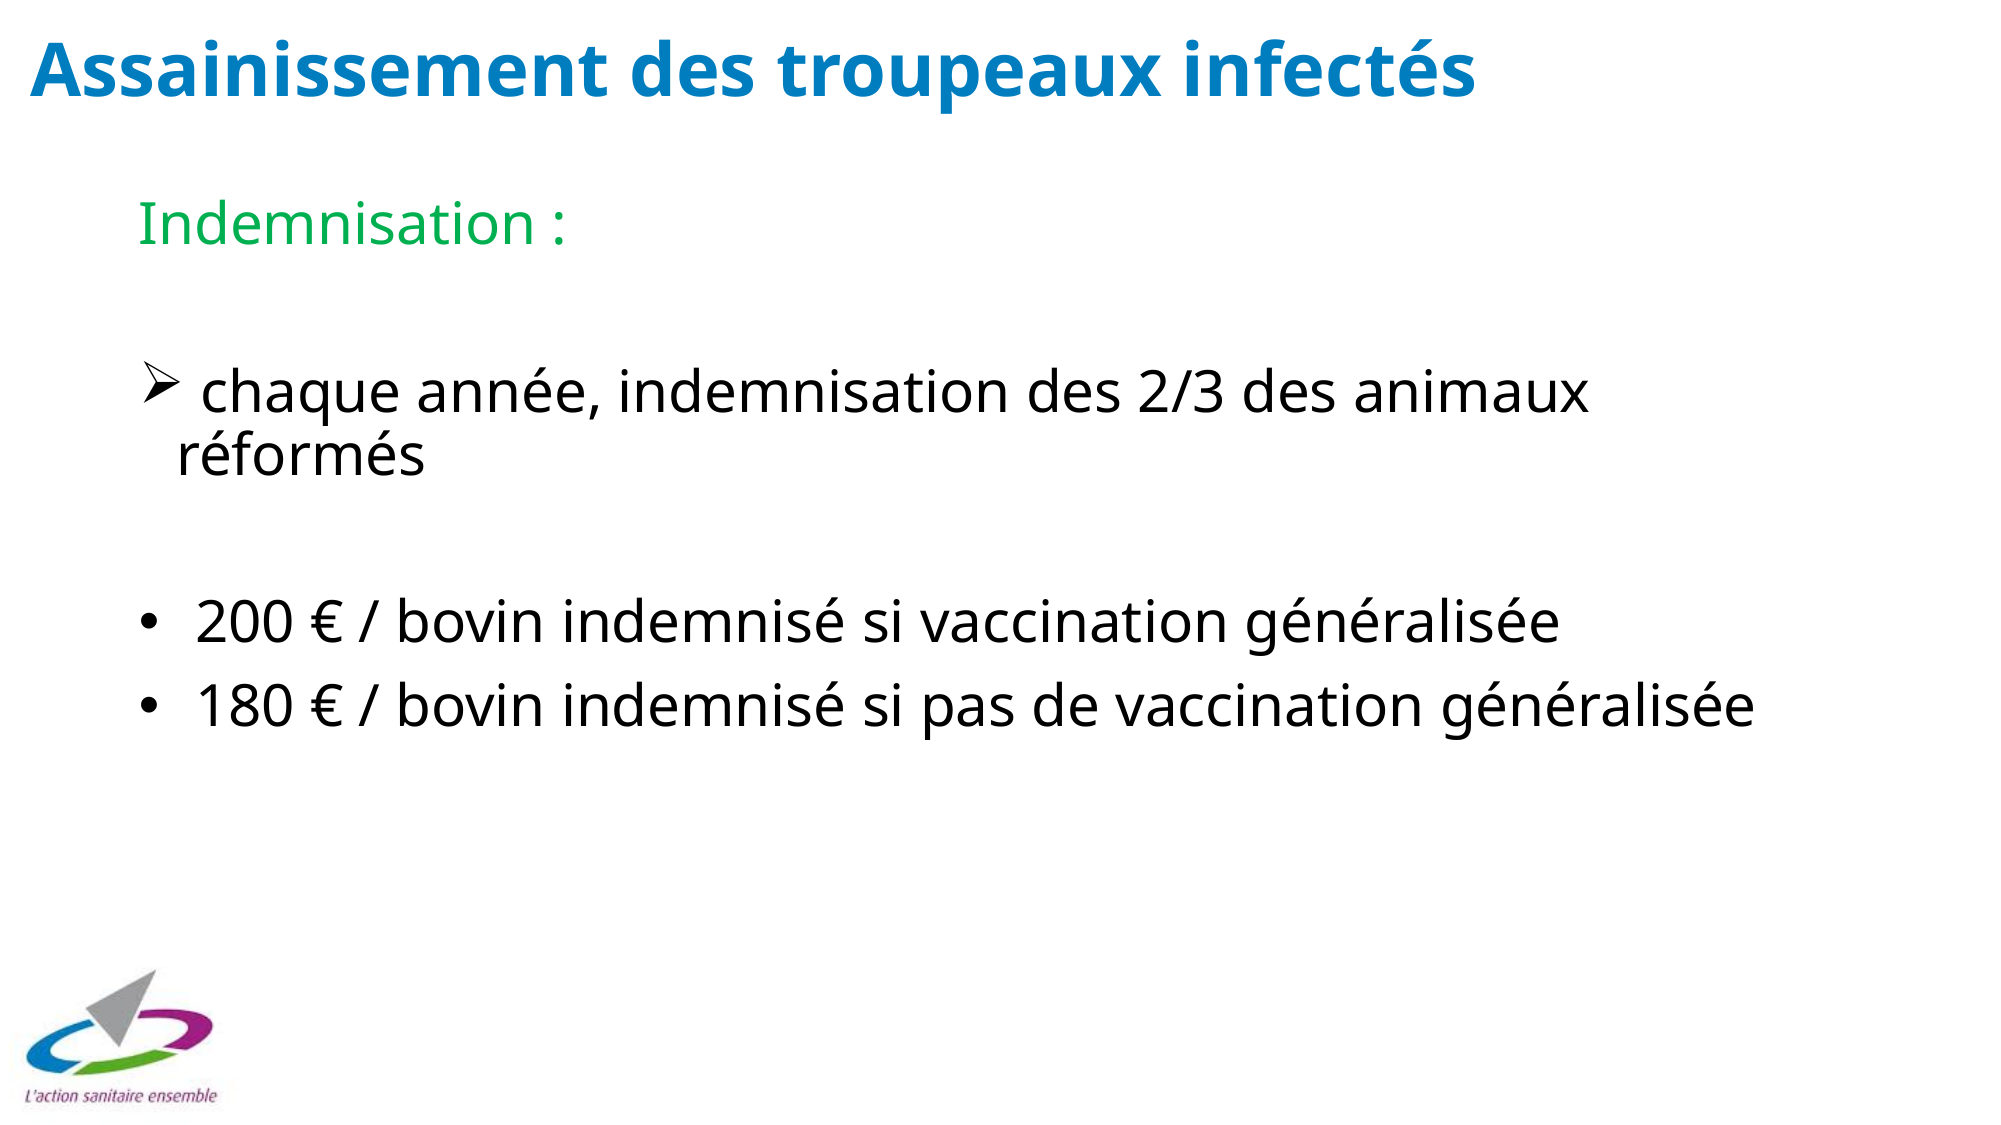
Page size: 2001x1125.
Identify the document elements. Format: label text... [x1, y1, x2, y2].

text_box Assainissement des troupeaux infectés [15, 0, 1596, 146]
text_box Indemnisation : chaque année, indemnisation des 2/3 des animaux réformés 200 € / bovin indemnisé si vaccination généralisée 180 € / bovin indemnisé si pas de vaccination généralisée [123, 187, 1834, 763]
picture [0, 962, 249, 1125]
